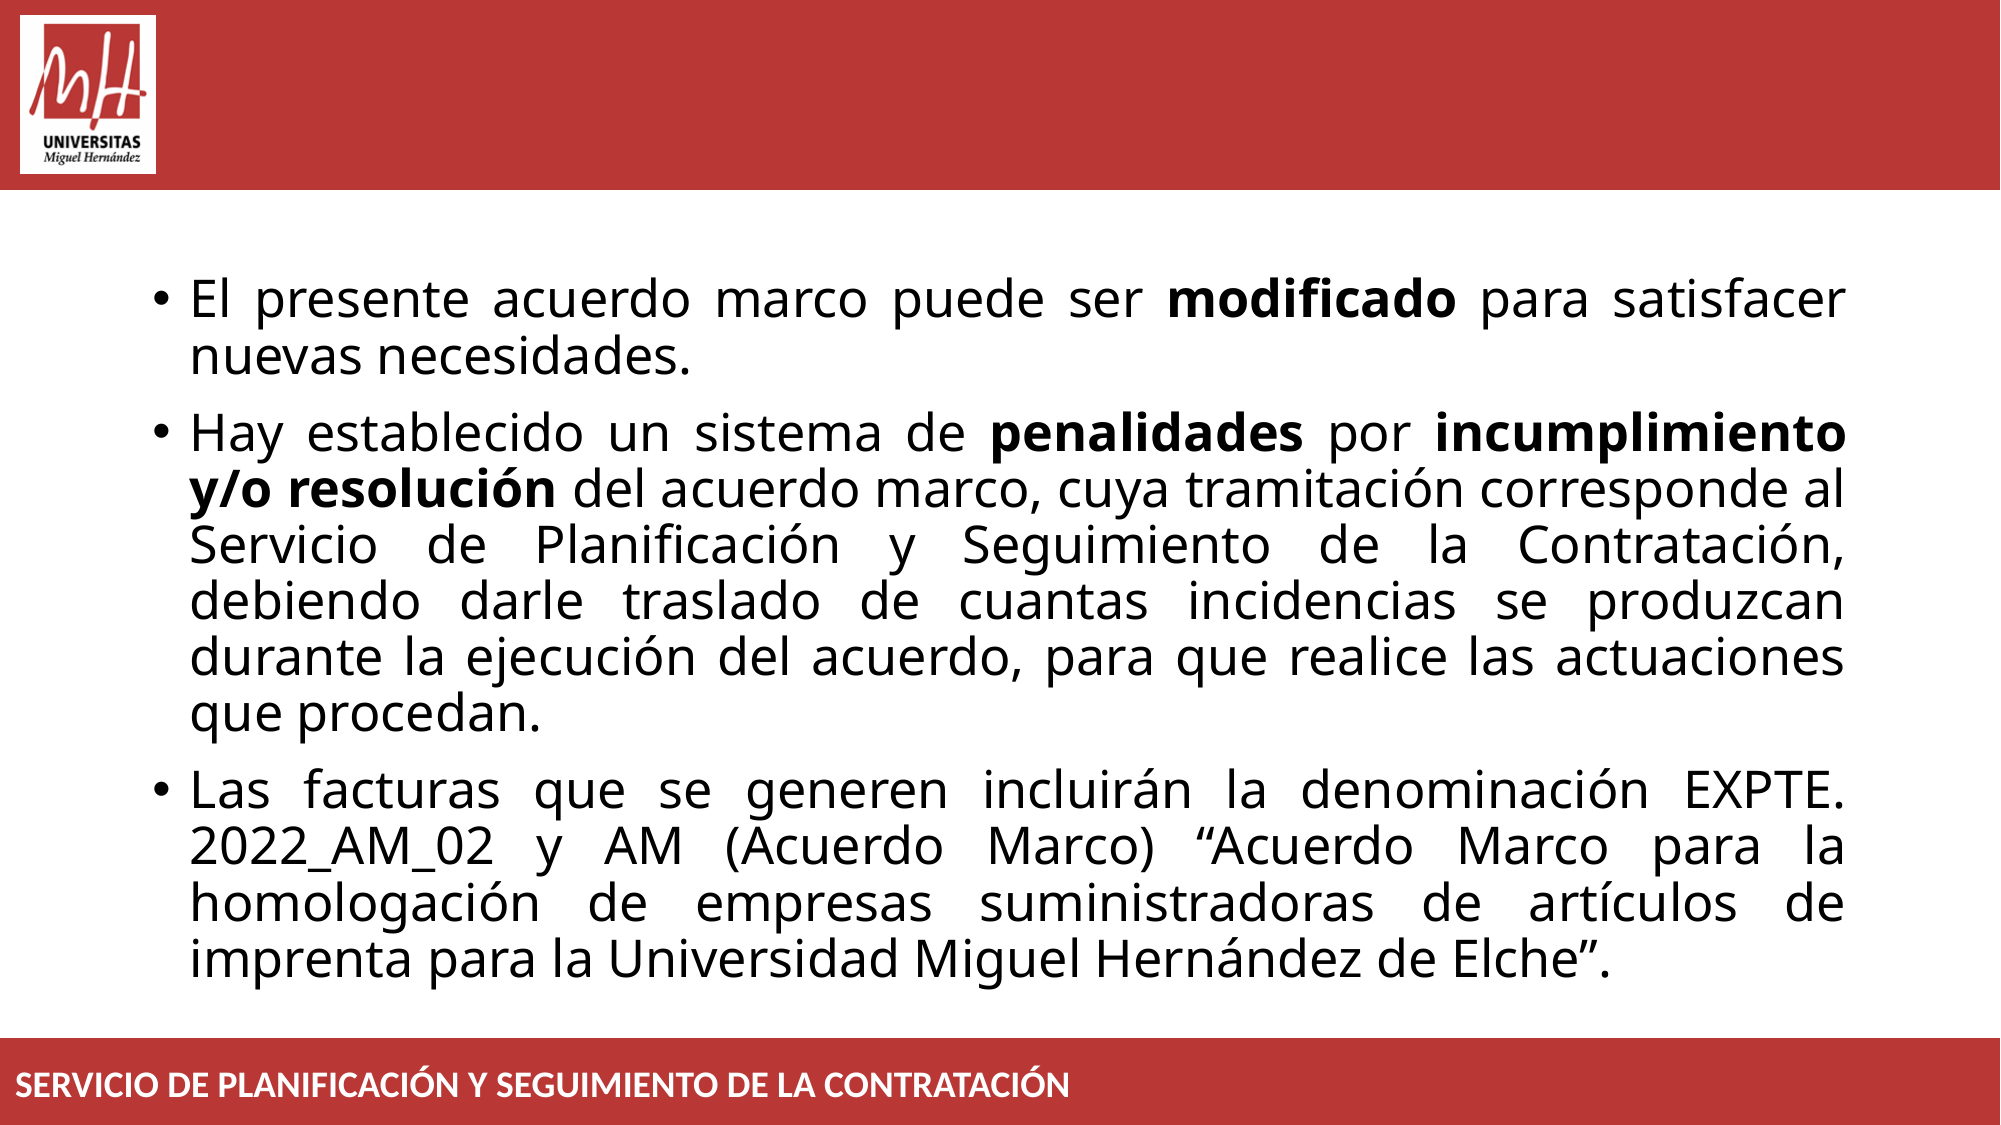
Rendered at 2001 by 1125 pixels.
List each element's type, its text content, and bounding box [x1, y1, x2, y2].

list El presente acuerdo marco puede ser modificado para satisfacer nuevas necesidades. Hay establecido un sistema de penalidades por incumplimiento y/o resolución del acuerdo marco, cuya tramitación corresponde al Servicio de Planificación y Seguimiento de la Contratación, debiendo darle traslado de cuantas incidencias se produzcan durante la ejecución del acuerdo, para que realice las actuaciones que procedan. Las facturas que se generen incluirán la denominación EXPTE. 2022_AM_02 y AM (Acuerdo Marco) “Acuerdo Marco para la homologación de empresas suministradoras de artículos de imprenta para la Universidad Miguel Hernández de Elche”. [137, 265, 1863, 1014]
text_box SERVICIO DE PLANIFICACIÓN Y SEGUIMIENTO DE LA CONTRATACIÓN [0, 1039, 2000, 1125]
picture [20, 15, 156, 174]
text_box [0, 0, 2000, 190]
